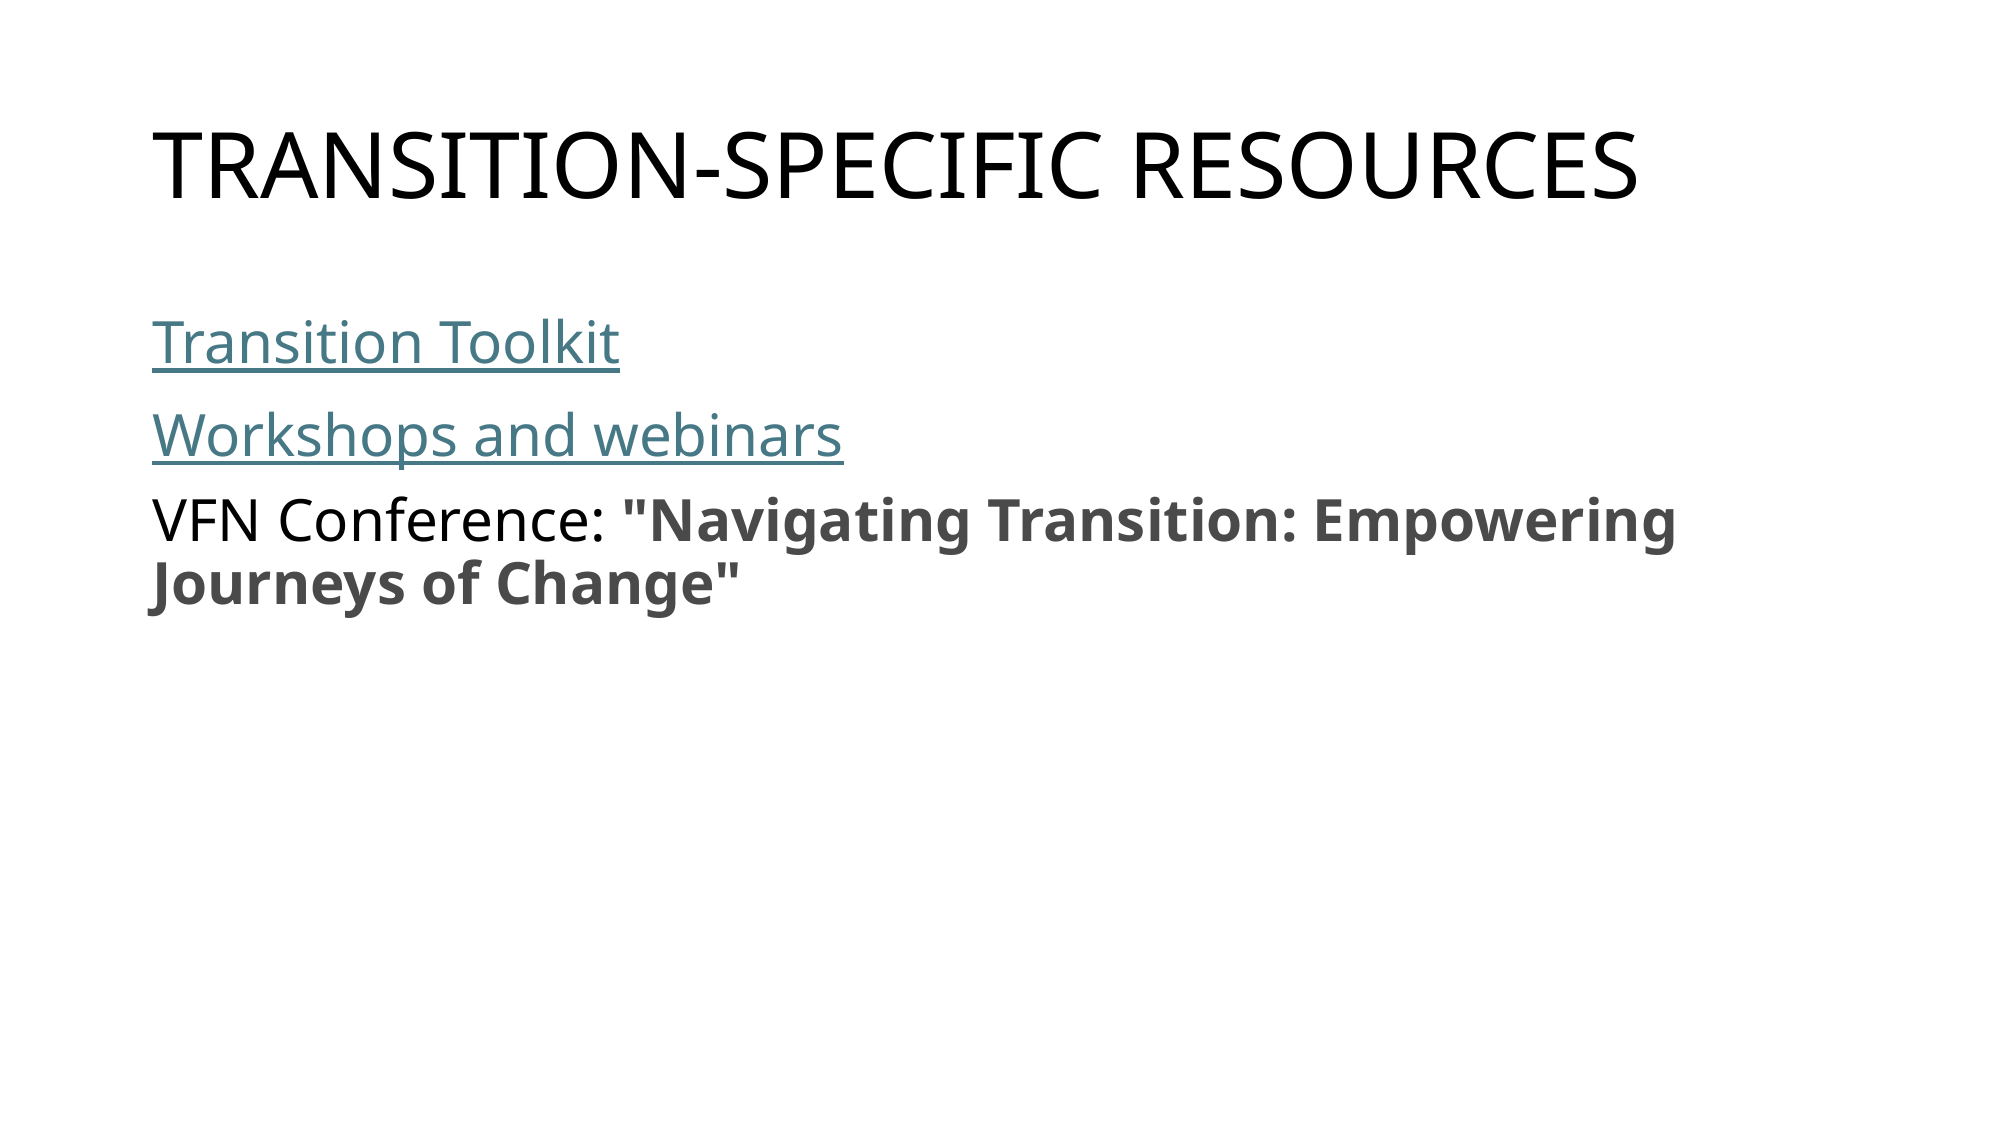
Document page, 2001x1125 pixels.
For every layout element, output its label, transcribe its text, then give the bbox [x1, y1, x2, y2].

list Transition Toolkit Workshops and webinars VFN Conference: "Navigating Transition: Empowering Journeys of Change" [137, 299, 1863, 1014]
title TRANSITION-SPECIFIC RESOURCES [137, 59, 1863, 278]
